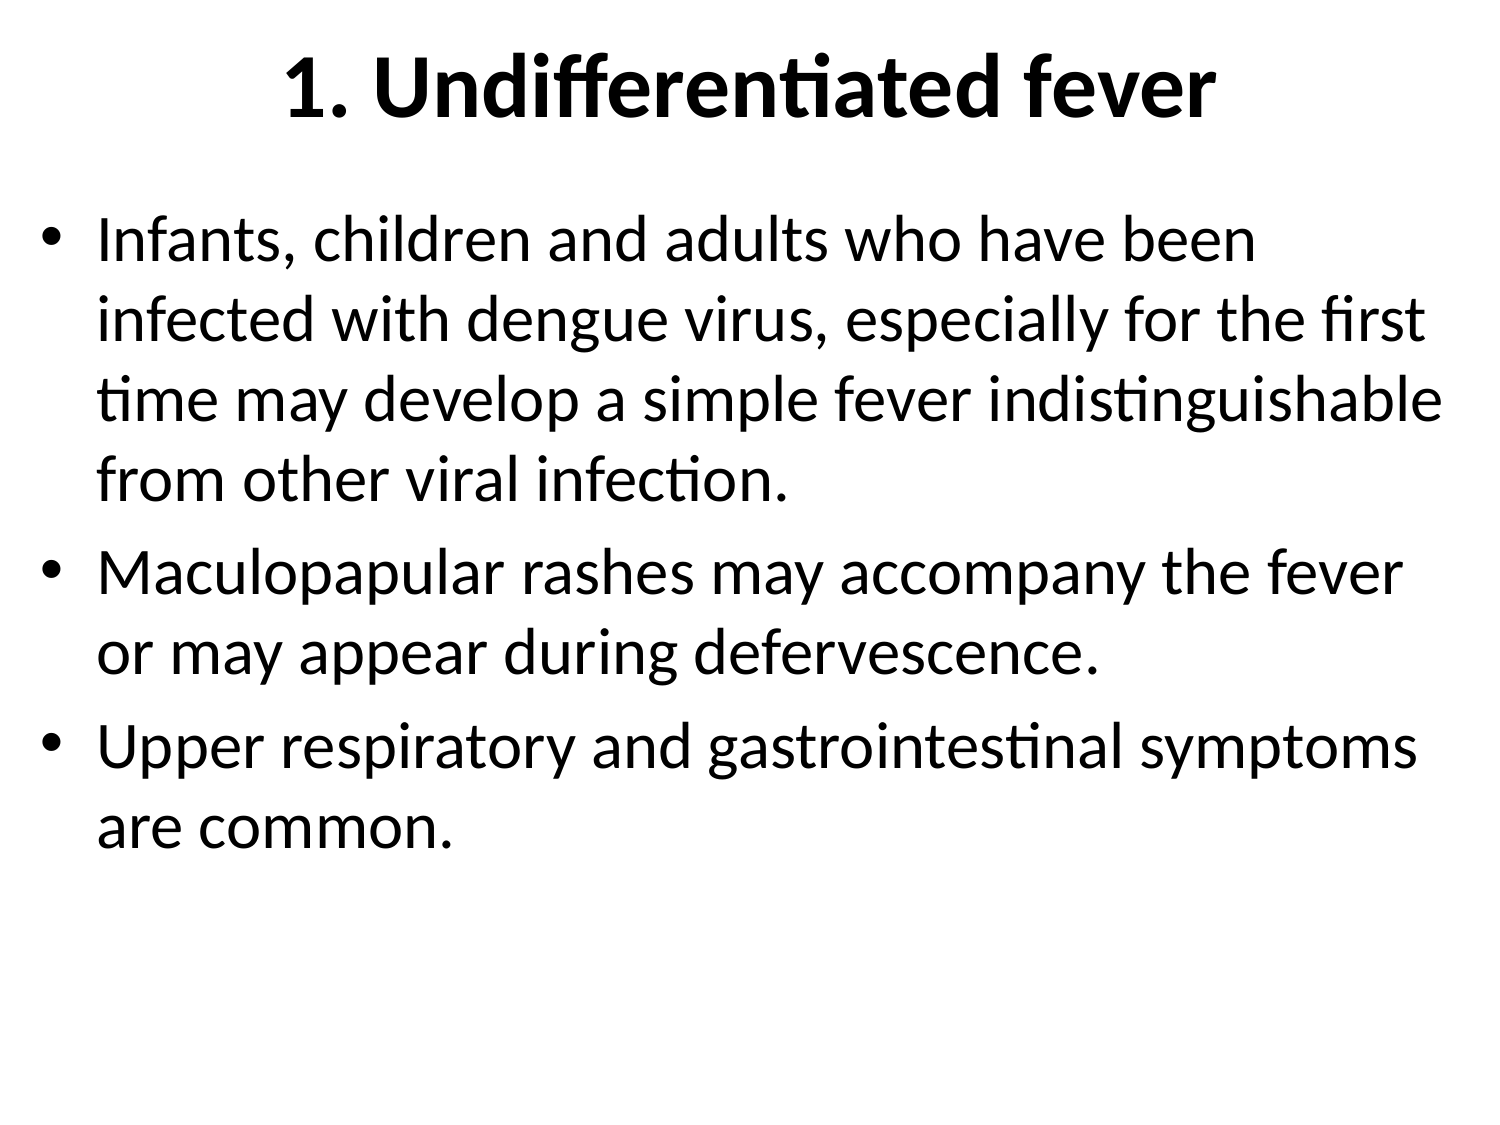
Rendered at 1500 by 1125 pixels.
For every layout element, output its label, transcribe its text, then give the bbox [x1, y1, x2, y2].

list Infants, children and adults who have been infected with dengue virus, especially for the first time may develop a simple fever indistinguishable from other viral infection. Maculopapular rashes may accompany the fever or may appear during defervescence. Upper respiratory and gastrointestinal symptoms are common. [24, 187, 1475, 1100]
title 1. Undifferentiated fever [0, 0, 1500, 163]
